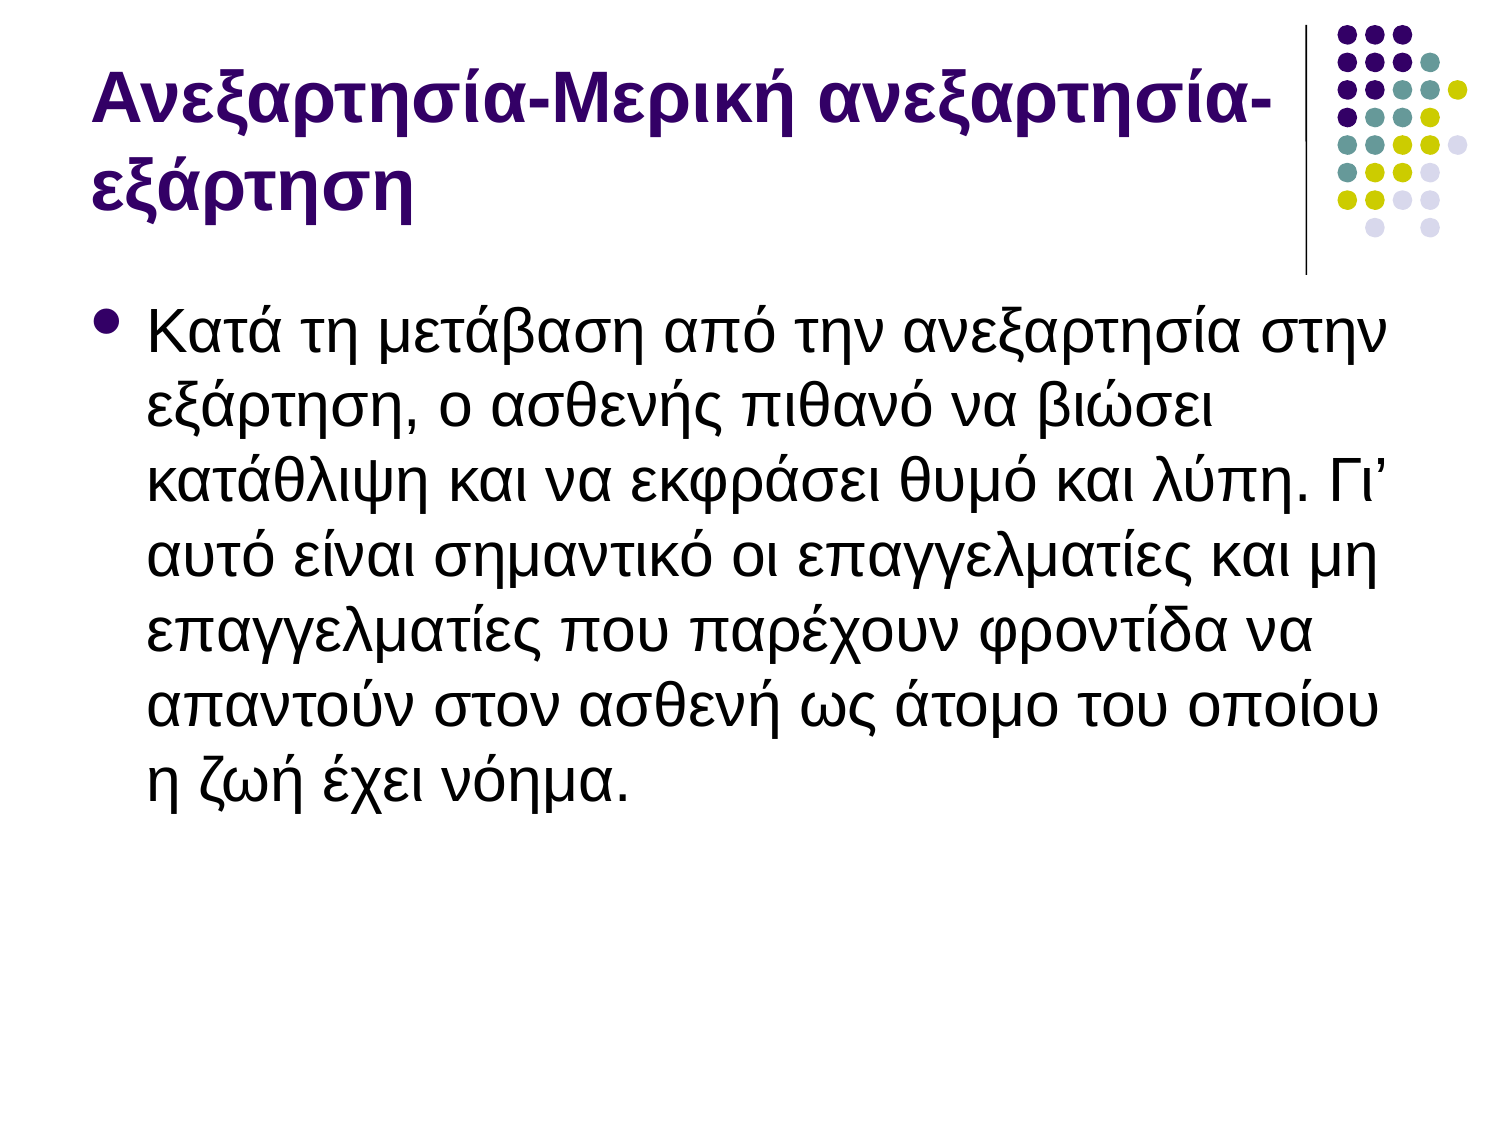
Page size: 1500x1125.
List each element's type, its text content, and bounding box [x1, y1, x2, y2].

list Κατά τη μετάβαση από την ανεξαρτησία στην εξάρτηση, ο ασθενής πιθανό να βιώσει κατάθλιψη και να εκφράσει θυμό και λύπη. Γι’ αυτό είναι σημαντικό οι επαγγελματίες και μη επαγγελματίες που παρέχουν φροντίδα να απαντούν στον ασθενή ως άτομο του οποίου η ζωή έχει νόημα. [74, 281, 1426, 1006]
title Ανεξαρτησία-Μερική ανεξαρτησία-εξάρτηση [74, 19, 1313, 233]
